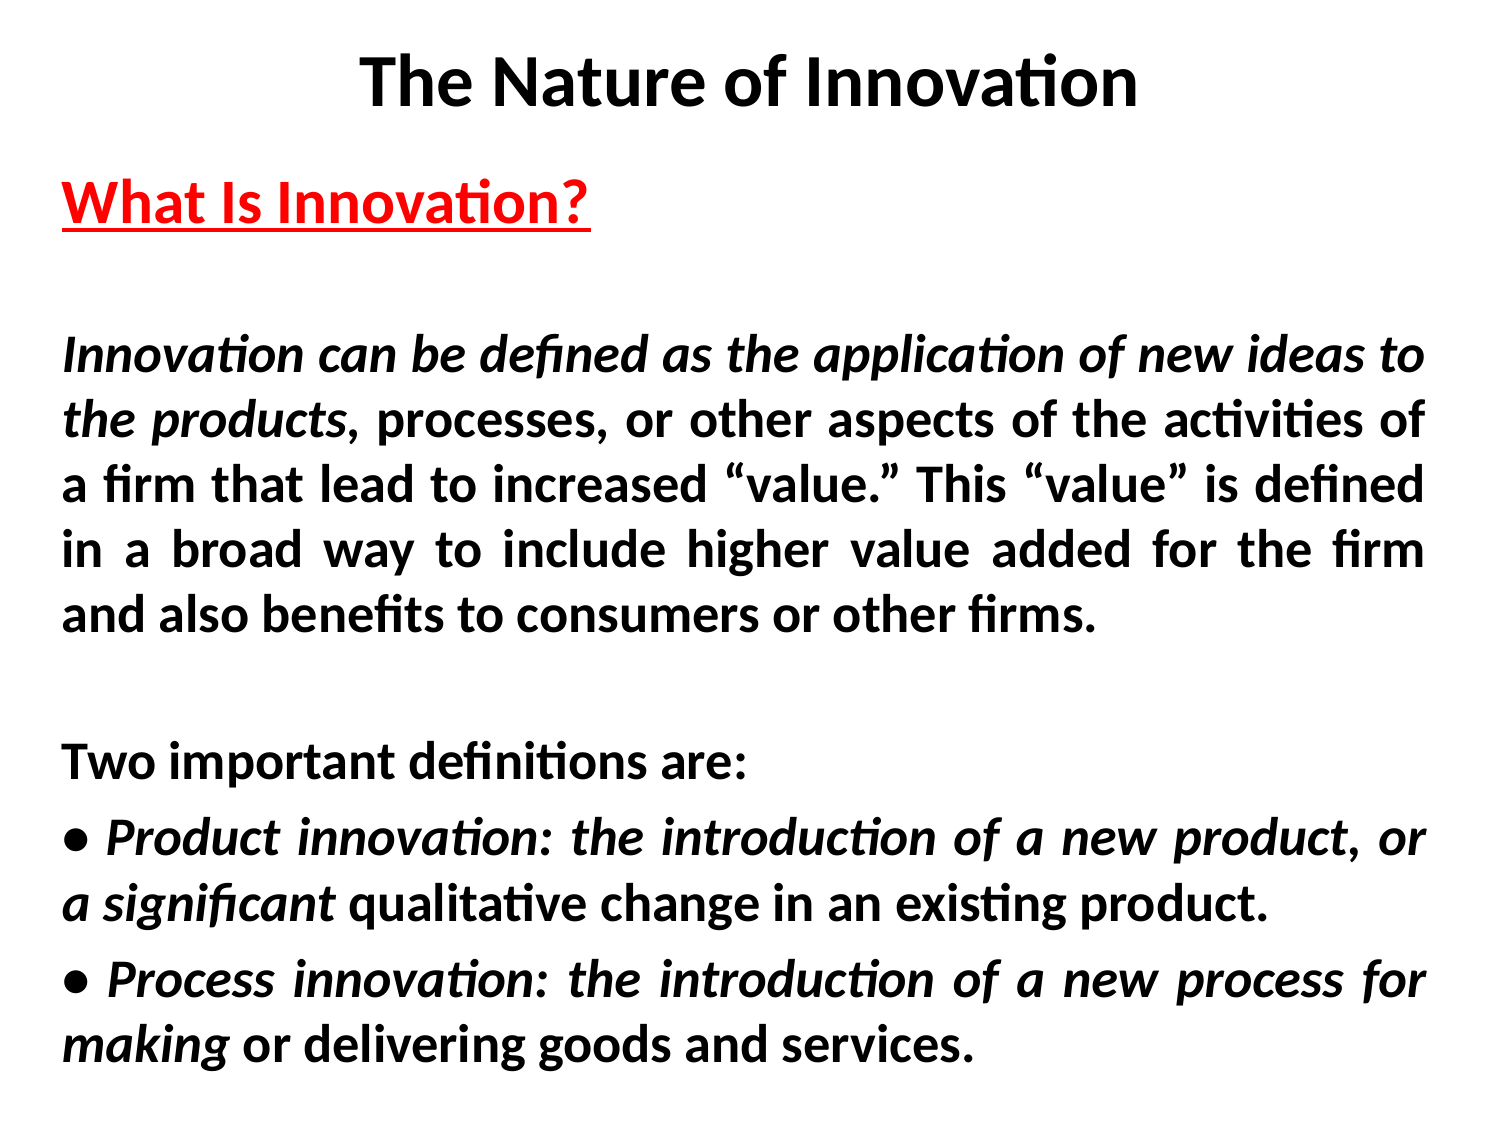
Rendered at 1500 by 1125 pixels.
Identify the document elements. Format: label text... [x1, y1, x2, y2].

subtitle What Is Innovation? Innovation can be defined as the application of new ideas to the products, processes, or other aspects of the activities of a firm that lead to increased “value.” This “value” is defined in a broad way to include higher value added for the firm and also benefits to consumers or other firms. Two important definitions are: • Product innovation: the introduction of a new product, or a significant qualitative change in an existing product. • Process innovation: the introduction of a new process for making or delivering goods and services. [46, 152, 1442, 1125]
title The Nature of Innovation [152, 0, 1348, 152]
